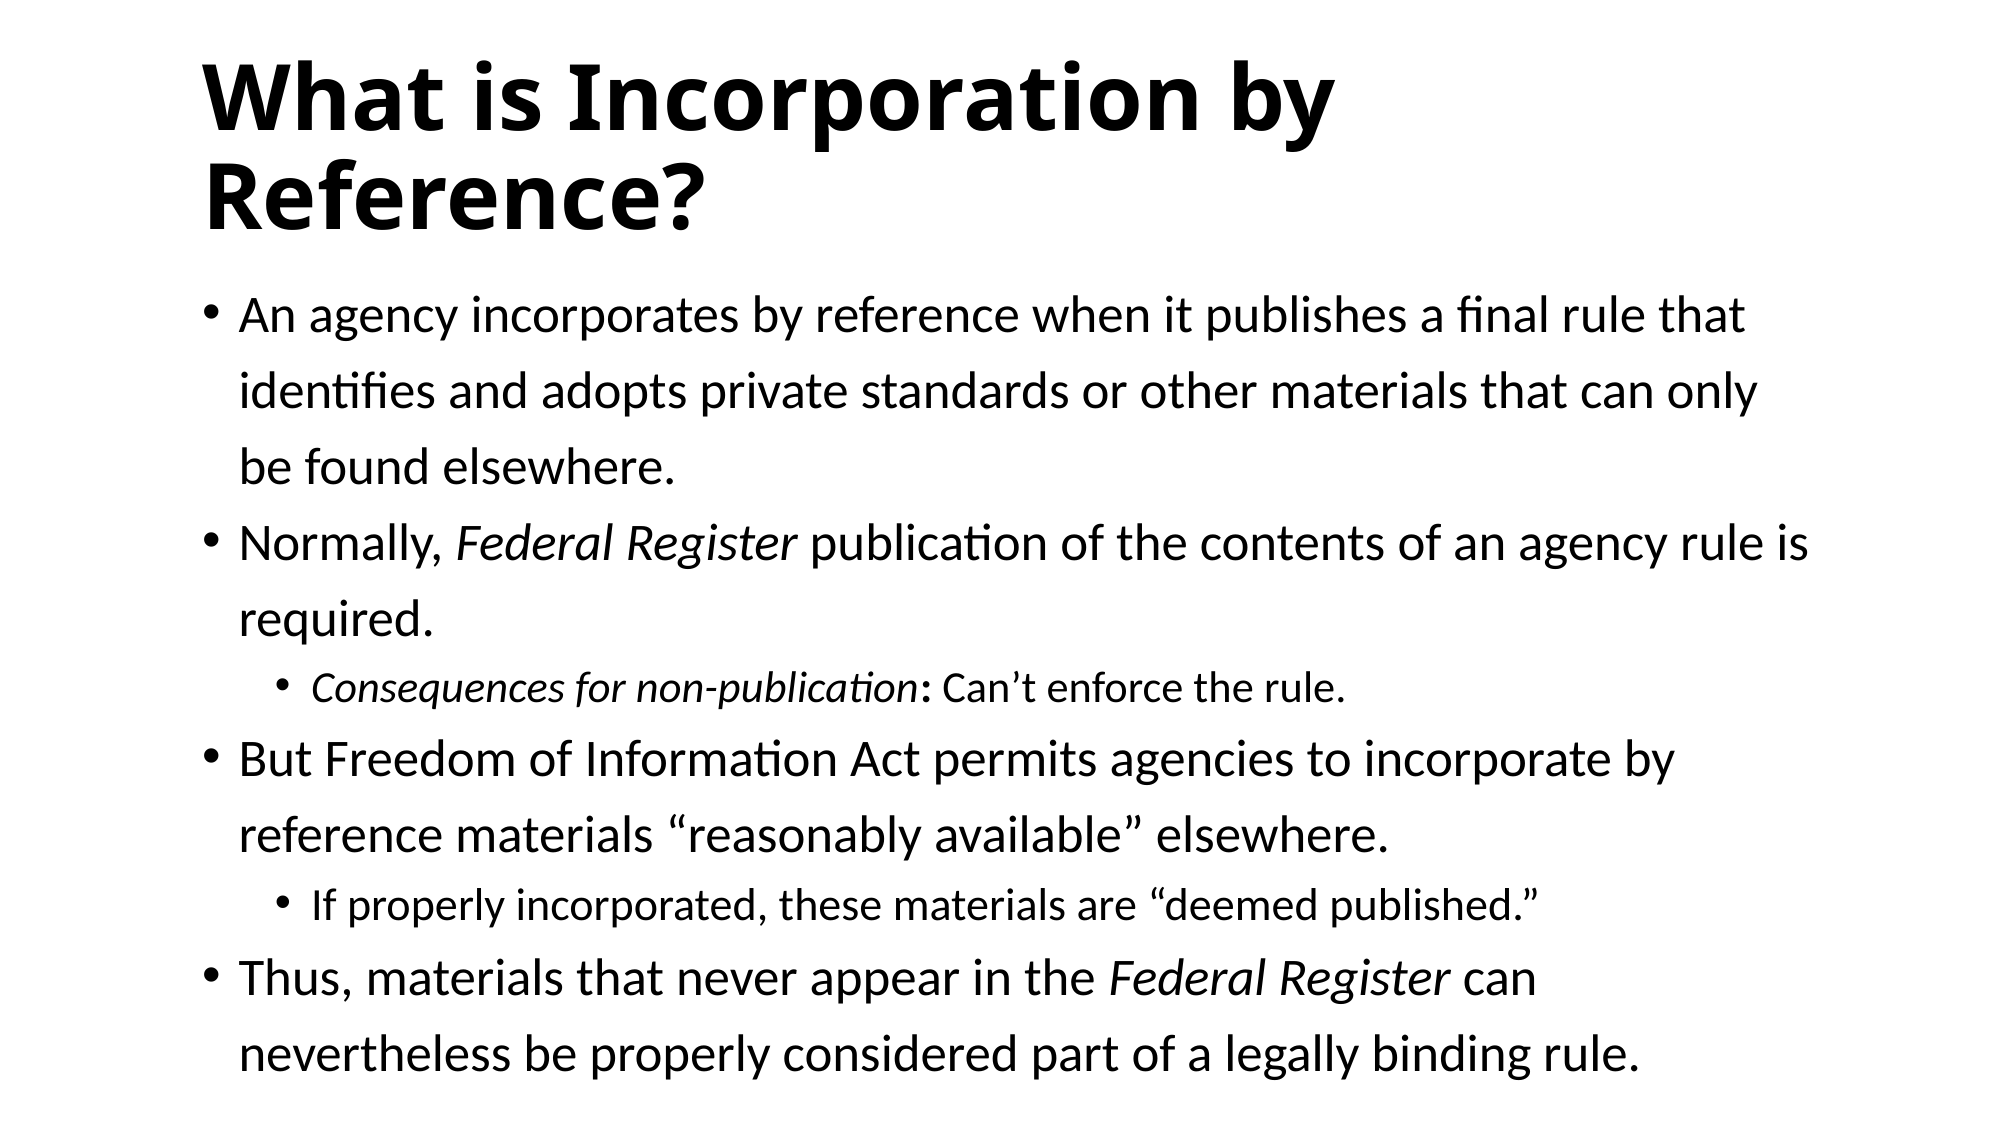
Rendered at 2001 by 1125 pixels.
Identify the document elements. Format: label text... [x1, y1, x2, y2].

list An agency incorporates by reference when it publishes a final rule that identifies and adopts private standards or other materials that can only be found elsewhere. Normally, Federal Register publication of the contents of an agency rule is required. Consequences for non-publication: Can’t enforce the rule. But Freedom of Information Act permits agencies to incorporate by reference materials “reasonably available” elsewhere. If properly incorporated, these materials are “deemed published.” Thus, materials that never appear in the Federal Register can nevertheless be properly considered part of a legally binding rule. [187, 259, 1830, 1100]
title What is Incorporation by Reference? [187, 41, 1587, 259]
